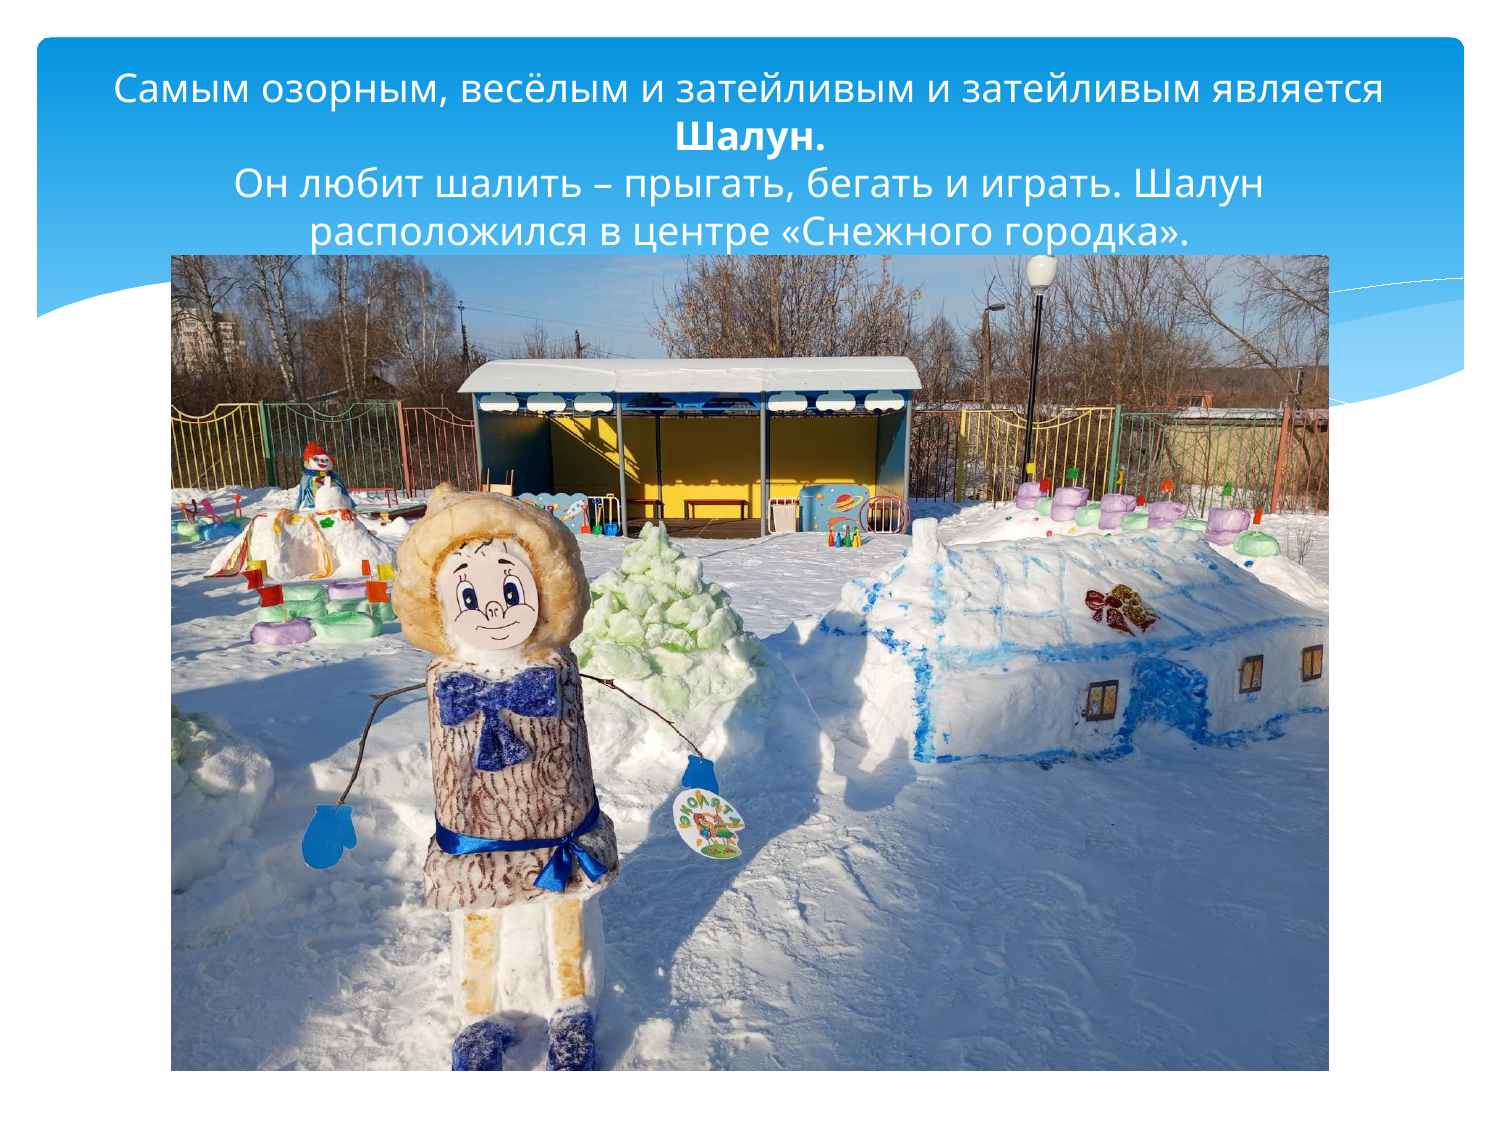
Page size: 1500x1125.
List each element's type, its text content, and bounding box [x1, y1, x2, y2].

title Самым озорным, весёлым и затейливым и затейливым является Шалун. Он любит шалить – прыгать, бегать и играть. Шалун расположился в центре «Снежного городка». [75, 55, 1425, 261]
picture [170, 255, 1329, 1071]
